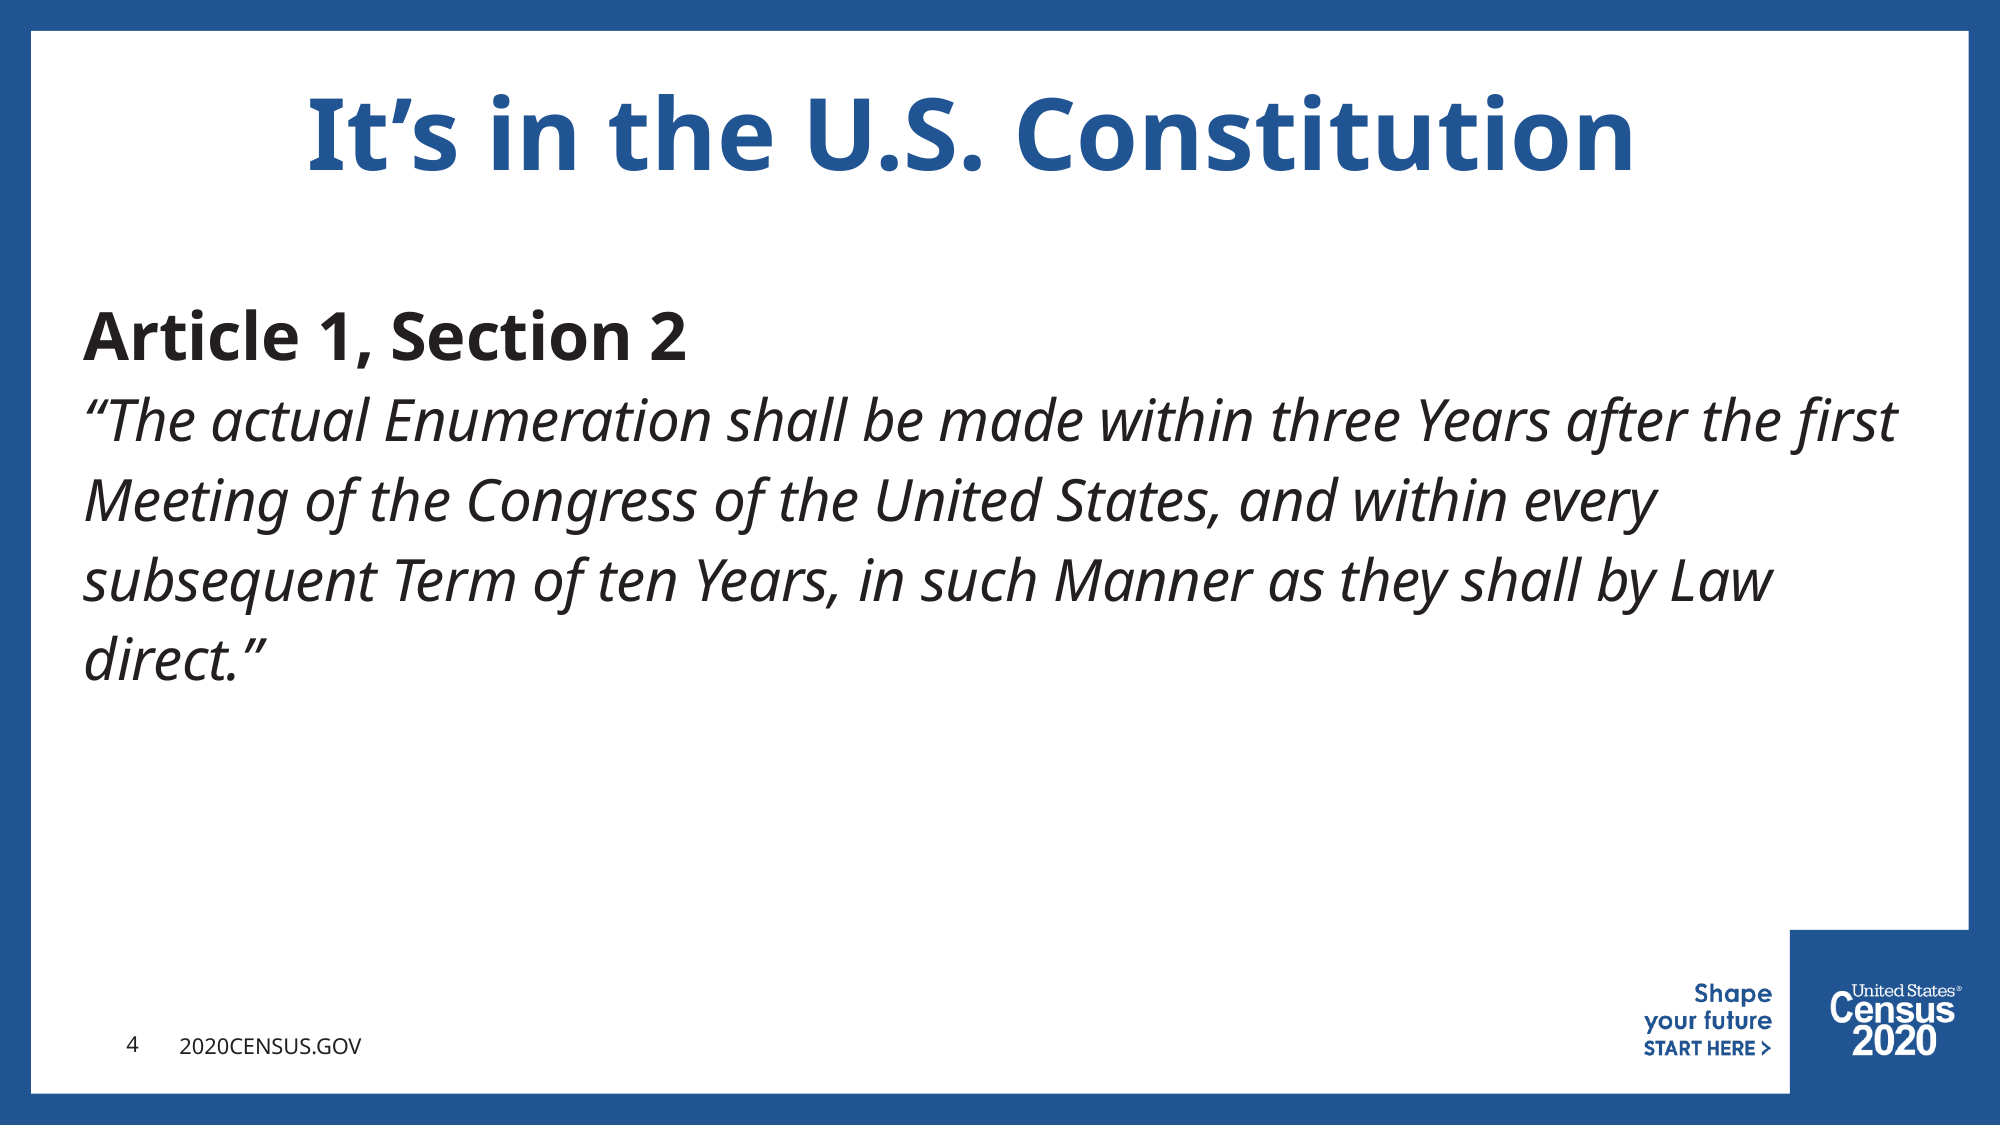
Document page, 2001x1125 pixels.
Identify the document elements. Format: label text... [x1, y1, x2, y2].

picture [1623, 962, 1789, 1076]
slide_number 4 [52, 1015, 154, 1076]
picture [1809, 962, 1983, 1076]
title It’s in the U.S. Constitution [82, 32, 1866, 200]
list Article 1, Section 2 “The actual Enumeration shall be made within three Years after the first Meeting of the Congress of the United States, and within every subsequent Term of ten Years, in such Manner as they shall by Law direct.” [68, 275, 1932, 734]
